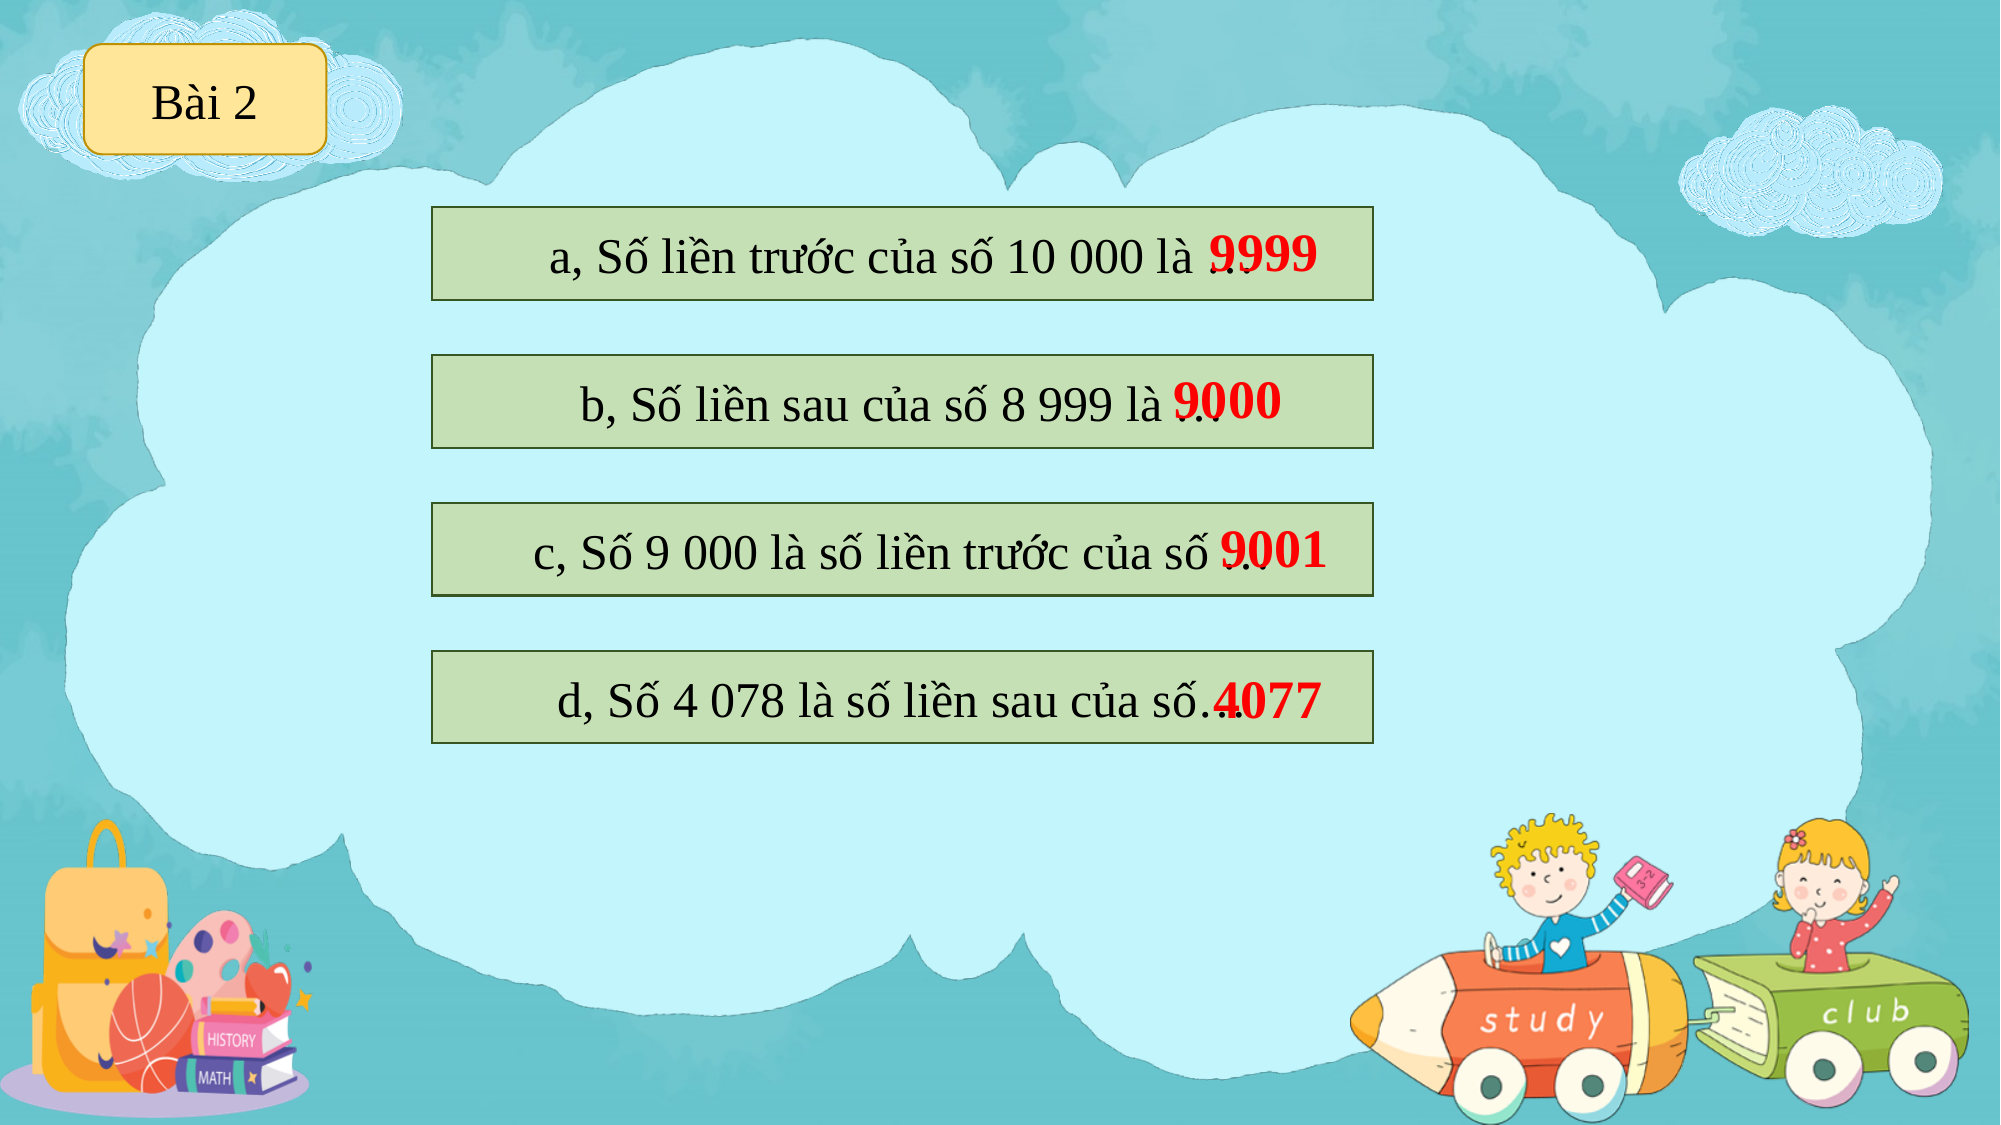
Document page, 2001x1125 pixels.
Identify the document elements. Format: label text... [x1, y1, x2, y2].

text_box d, Số 4 078 là số liền sau của số… [431, 650, 1374, 744]
text_box 9000 [1159, 357, 1411, 437]
text_box 9999 [1195, 210, 1447, 290]
text_box 4077 [1198, 656, 1451, 737]
text_box b, Số liền sau của số 8 999 là … [431, 354, 1374, 449]
text_box a, Số liền trước của số 10 000 là … [431, 206, 1374, 301]
text_box c, Số 9 000 là số liền trước của số … [431, 502, 1374, 597]
text_box Bài 2 [82, 43, 328, 156]
text_box 9001 [1205, 505, 1457, 586]
picture [0, 0, 2001, 1125]
